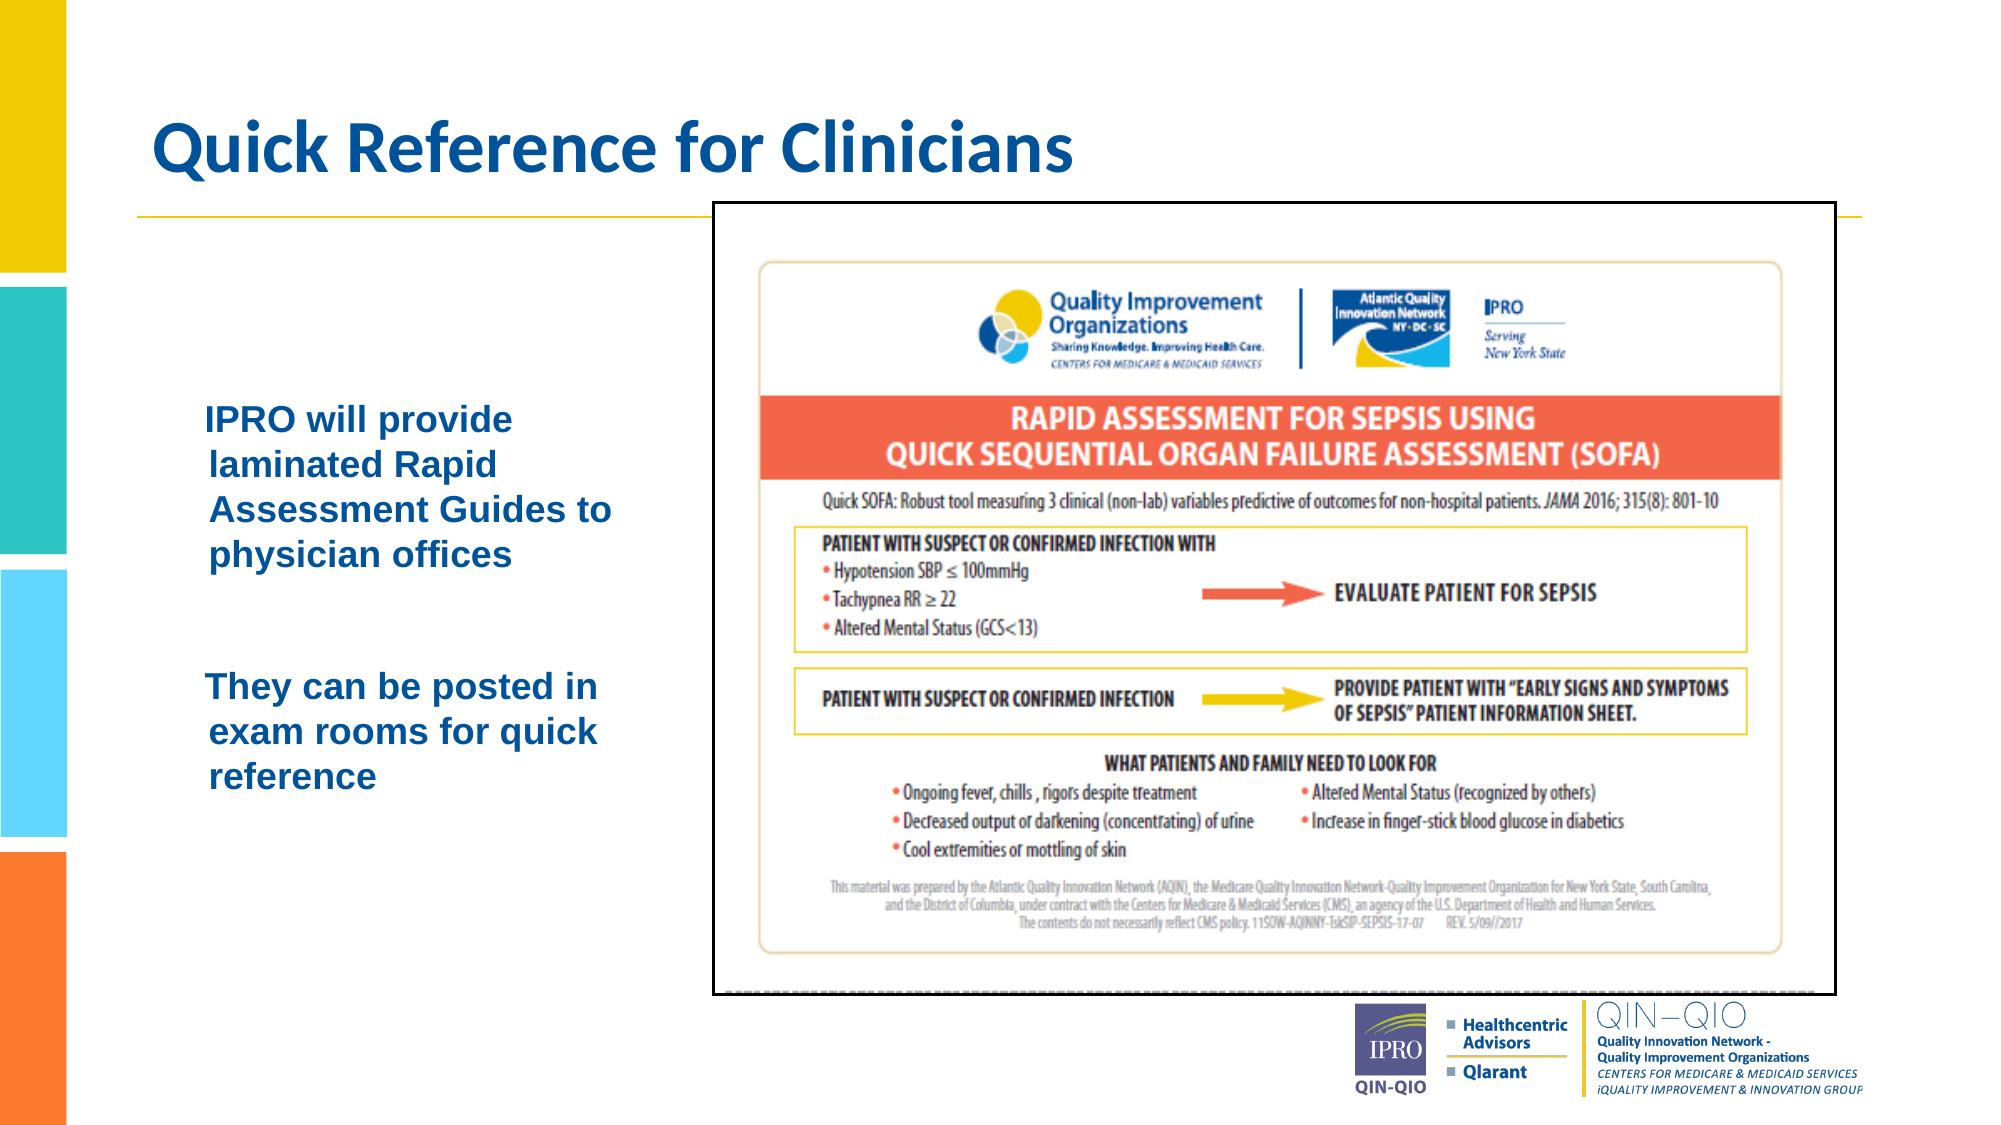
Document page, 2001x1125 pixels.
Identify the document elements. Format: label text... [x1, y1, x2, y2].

text_box IPRO will provide laminated Rapid Assessment Guides to physician offices They can be posted in exam rooms for quick reference [137, 388, 650, 805]
picture [714, 204, 1835, 993]
picture [1355, 1000, 1863, 1097]
title Quick Reference for Clinicians [137, 39, 1863, 257]
